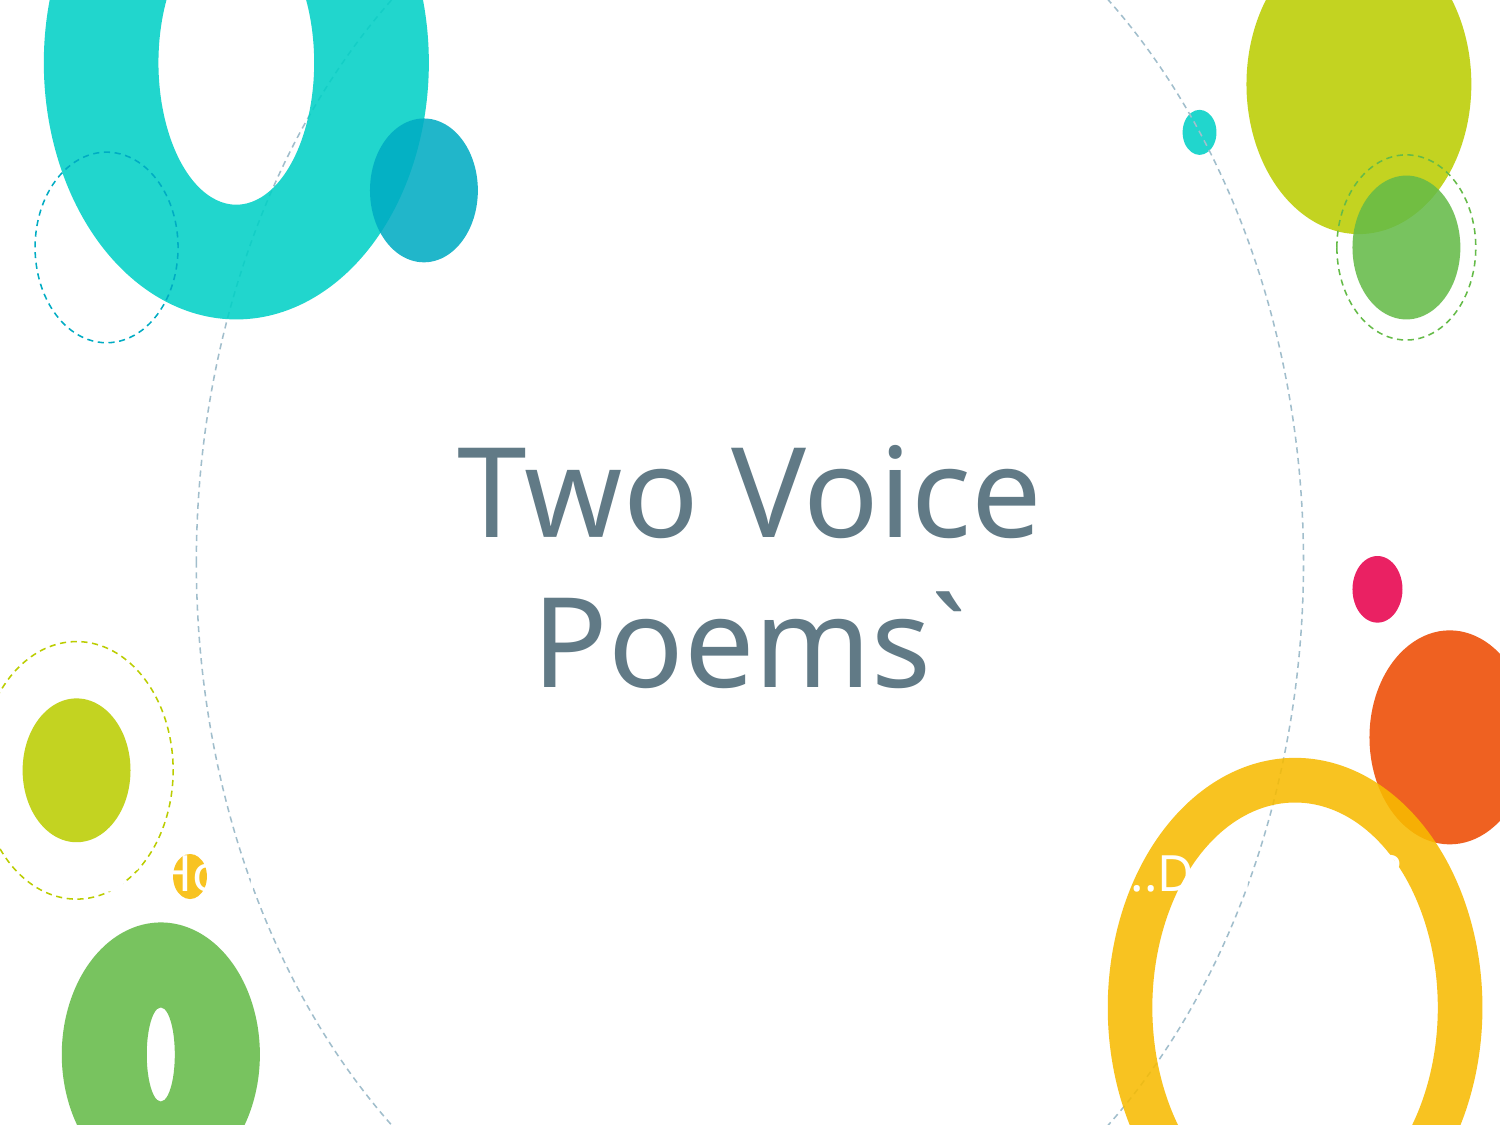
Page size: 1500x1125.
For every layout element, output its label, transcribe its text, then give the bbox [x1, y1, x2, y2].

text_box [756, 642, 1500, 790]
title Two Voice Poems` [369, 435, 1130, 690]
text_box EQ: How can I express myself through poetry...Do I Dare? [47, 826, 1443, 1049]
